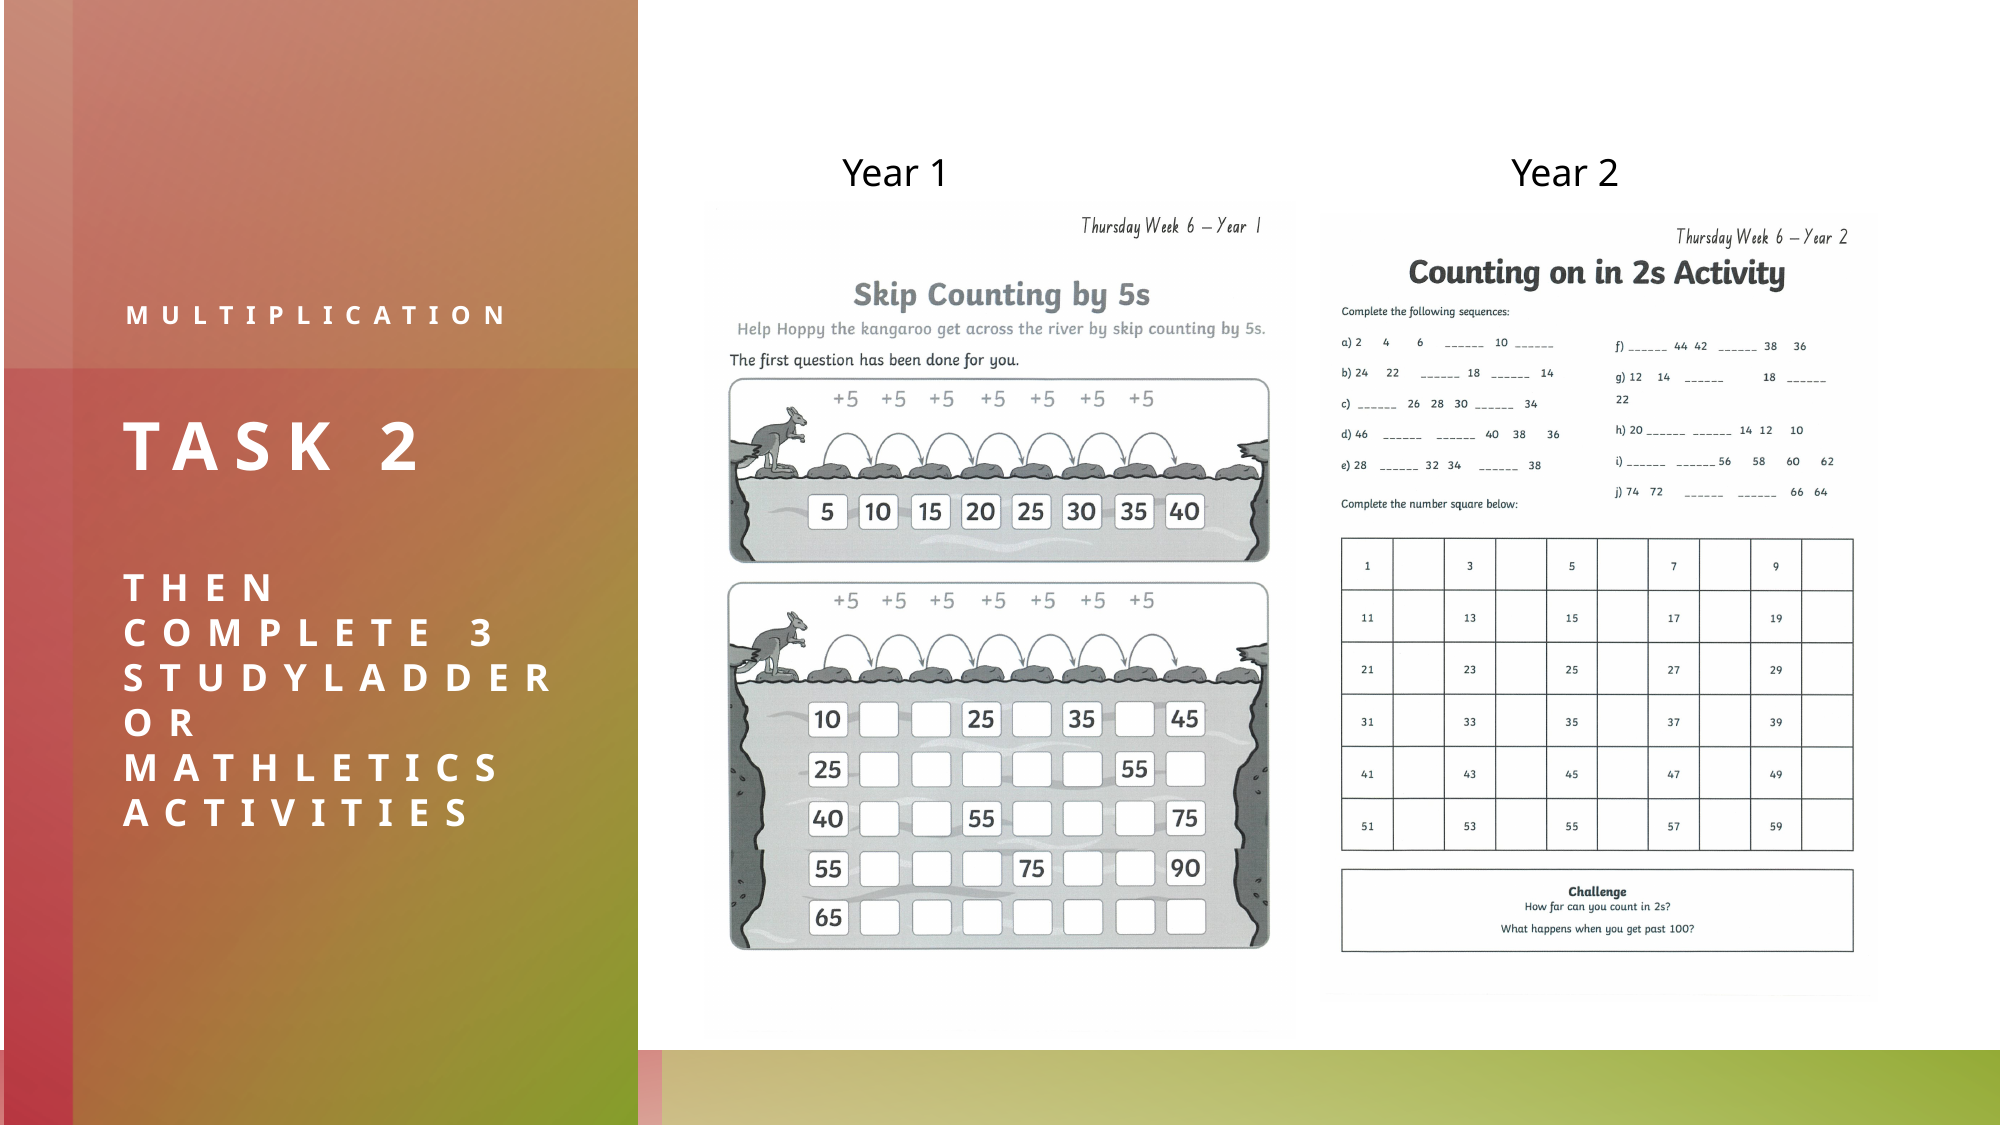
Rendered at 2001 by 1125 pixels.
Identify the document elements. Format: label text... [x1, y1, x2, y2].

text_box Year 2 [1496, 141, 1807, 202]
picture [1320, 213, 1878, 1002]
picture [704, 201, 1296, 1039]
picture [4, 0, 639, 1125]
text_box Year 1 [827, 141, 1180, 201]
